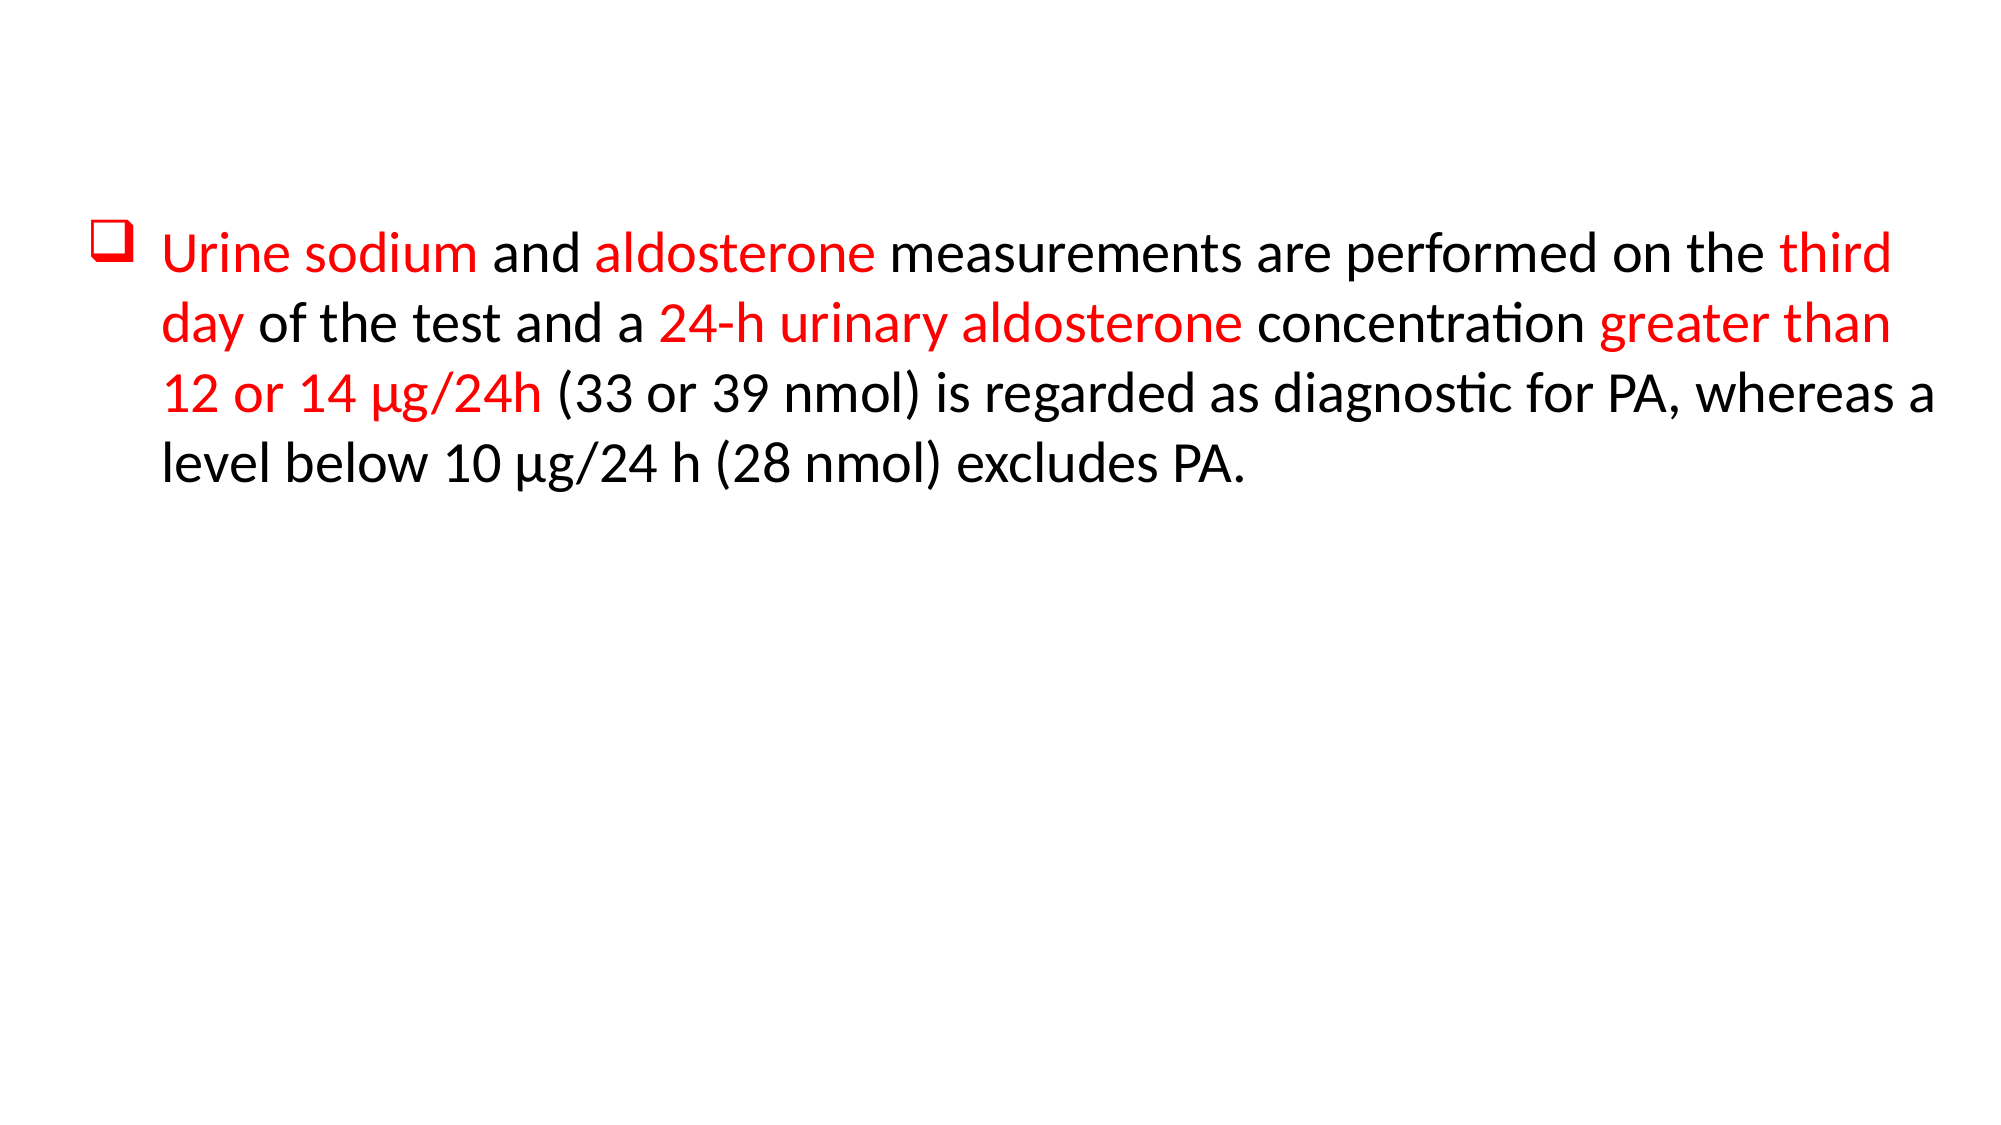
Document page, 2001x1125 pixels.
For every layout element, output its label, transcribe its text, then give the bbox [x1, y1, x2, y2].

text_box Urine sodium and aldosterone measurements are performed on the third day of the test and a 24-h urinary aldosterone concentration greater than 12 or 14 µg/24h (33 or 39 nmol) is regarded as diagnostic for PA, whereas a level below 10 µg/24 h (28 nmol) excludes PA. [71, 206, 1957, 502]
